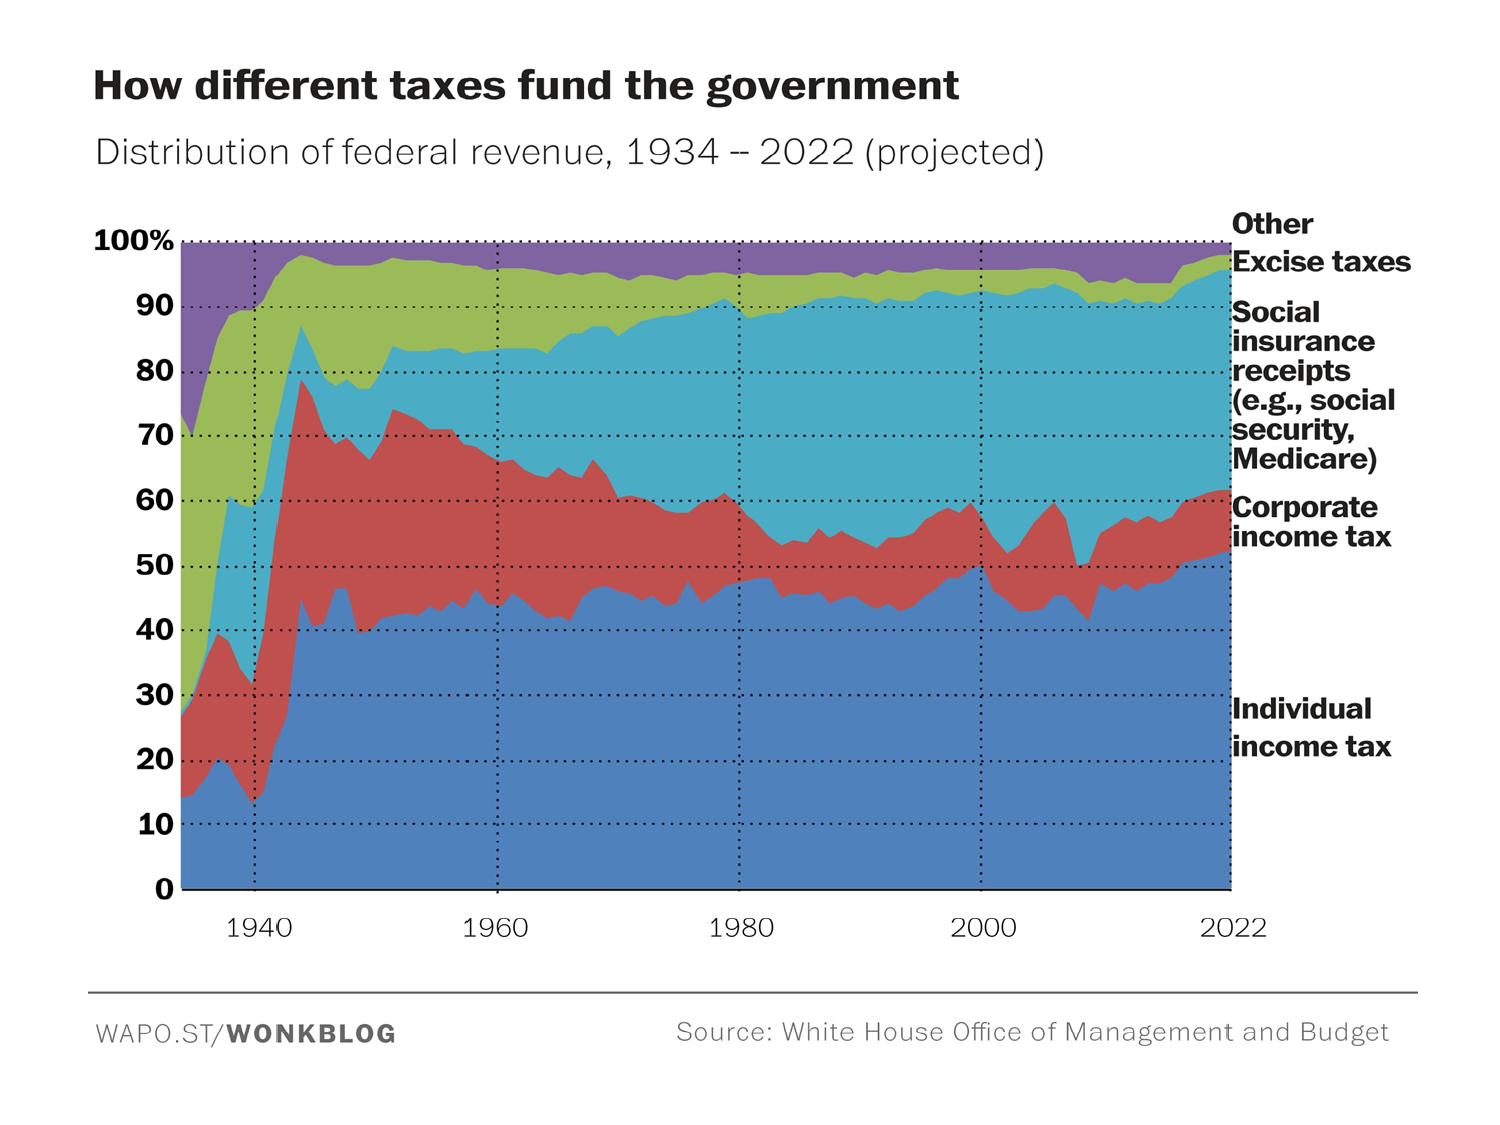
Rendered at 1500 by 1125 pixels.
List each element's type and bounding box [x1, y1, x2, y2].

picture [88, 59, 1418, 1071]
